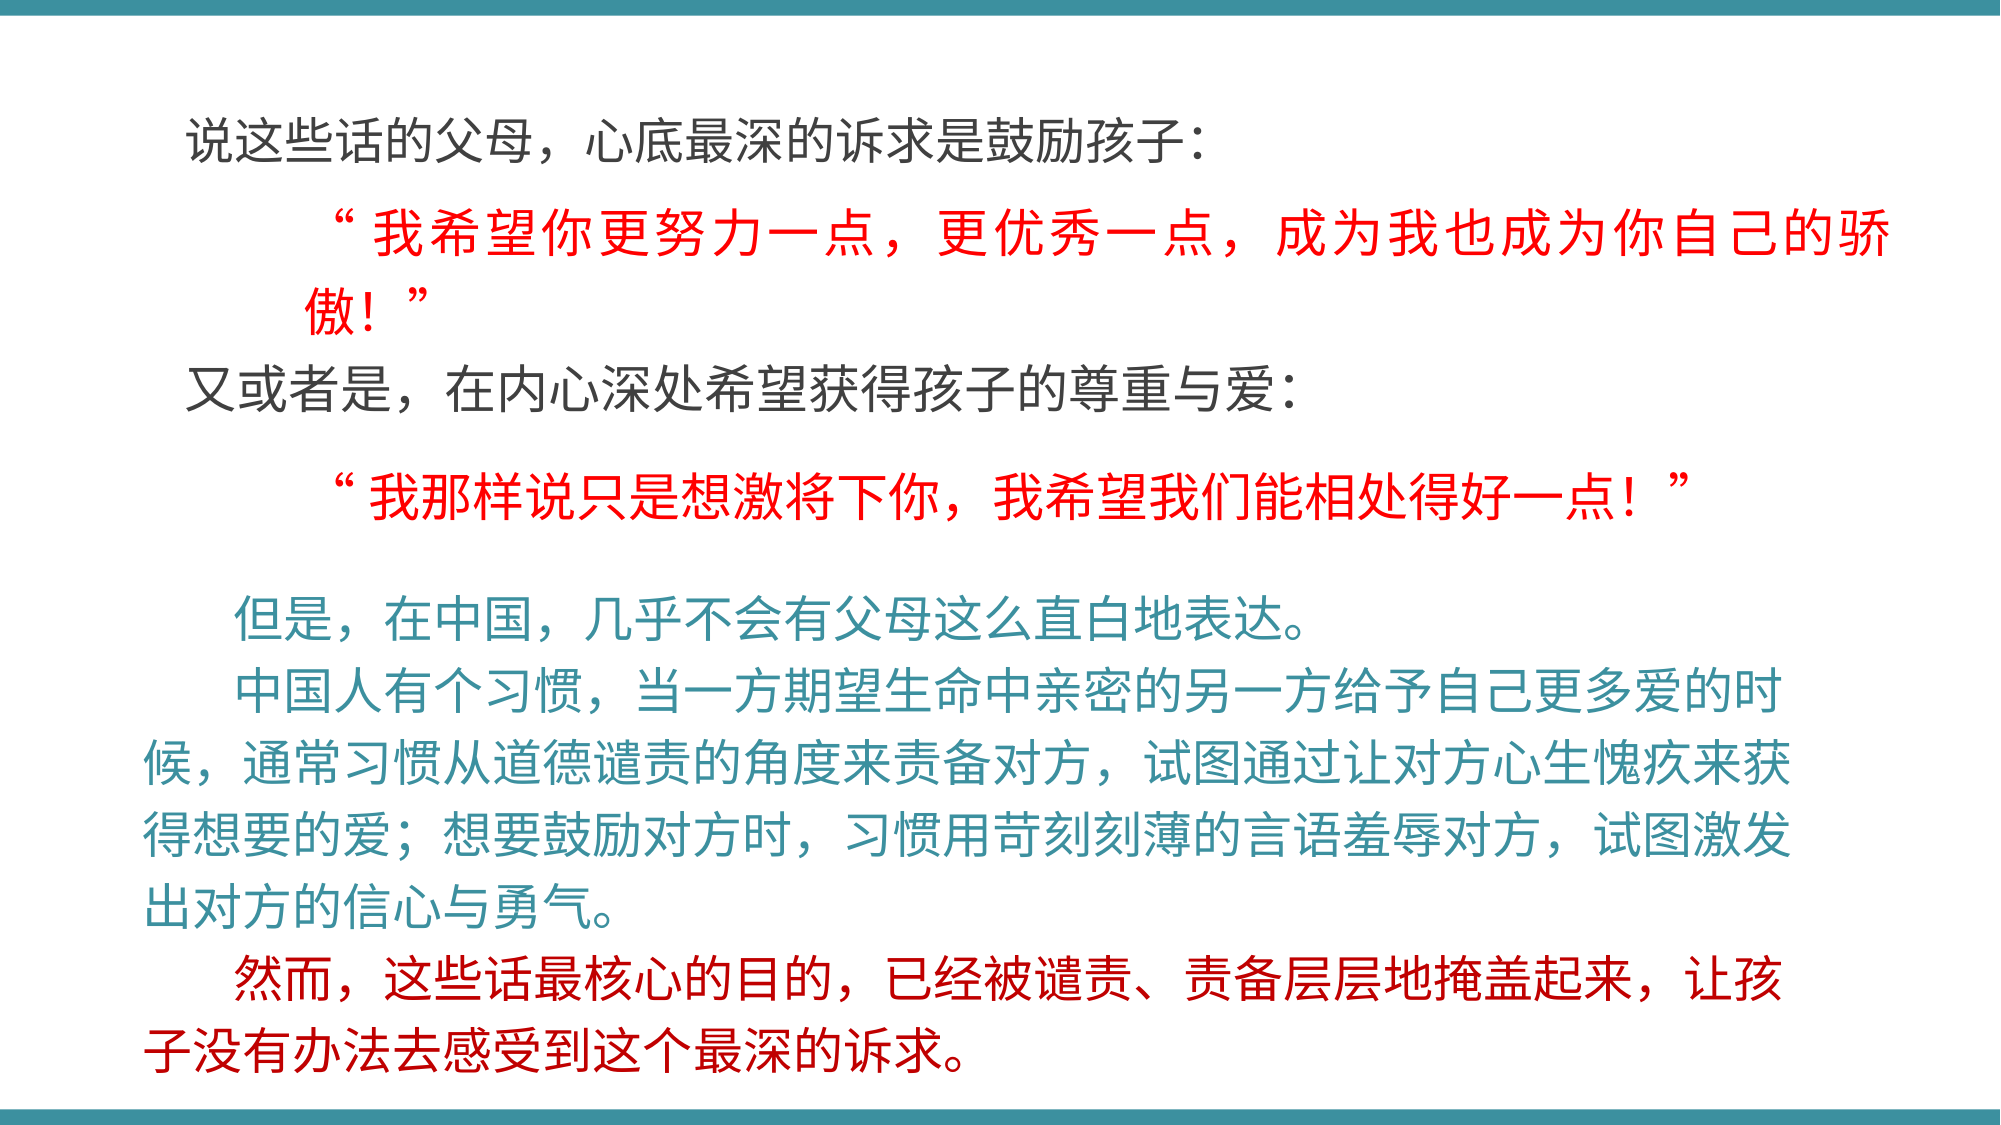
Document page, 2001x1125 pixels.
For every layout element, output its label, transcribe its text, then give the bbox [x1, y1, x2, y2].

text_box “我那样说只是想激将下你，我希望我们能相处得好一点！” [288, 441, 1952, 535]
text_box 又或者是，在内心深处希望获得孩子的尊重与爱： [169, 333, 1494, 426]
text_box 但是，在中国，几乎不会有父母这么直白地表达。 中国人有个习惯，当一方期望生命中亲密的另一方给予自己更多爱的时候，通常习惯从道德谴责的角度来责备对方，试图通过让对方心生愧疚来获得想要的爱；想要鼓励对方时，习惯用苛刻刻薄的言语羞辱对方，试图激发出对方的信心与勇气。 然而，这些话最核心的目的，已经被谴责、责备层层地掩盖起来，让孩子没有办法去感受到这个最深的诉求。 [128, 567, 1832, 1087]
text_box [0, 0, 2000, 17]
text_box 说这些话的父母，心底最深的诉求是鼓励孩子： [170, 72, 1250, 177]
text_box [0, 1108, 2000, 1125]
text_box “我希望你更努力一点，更优秀一点，成为我也成为你自己的骄傲！” [288, 177, 1907, 349]
